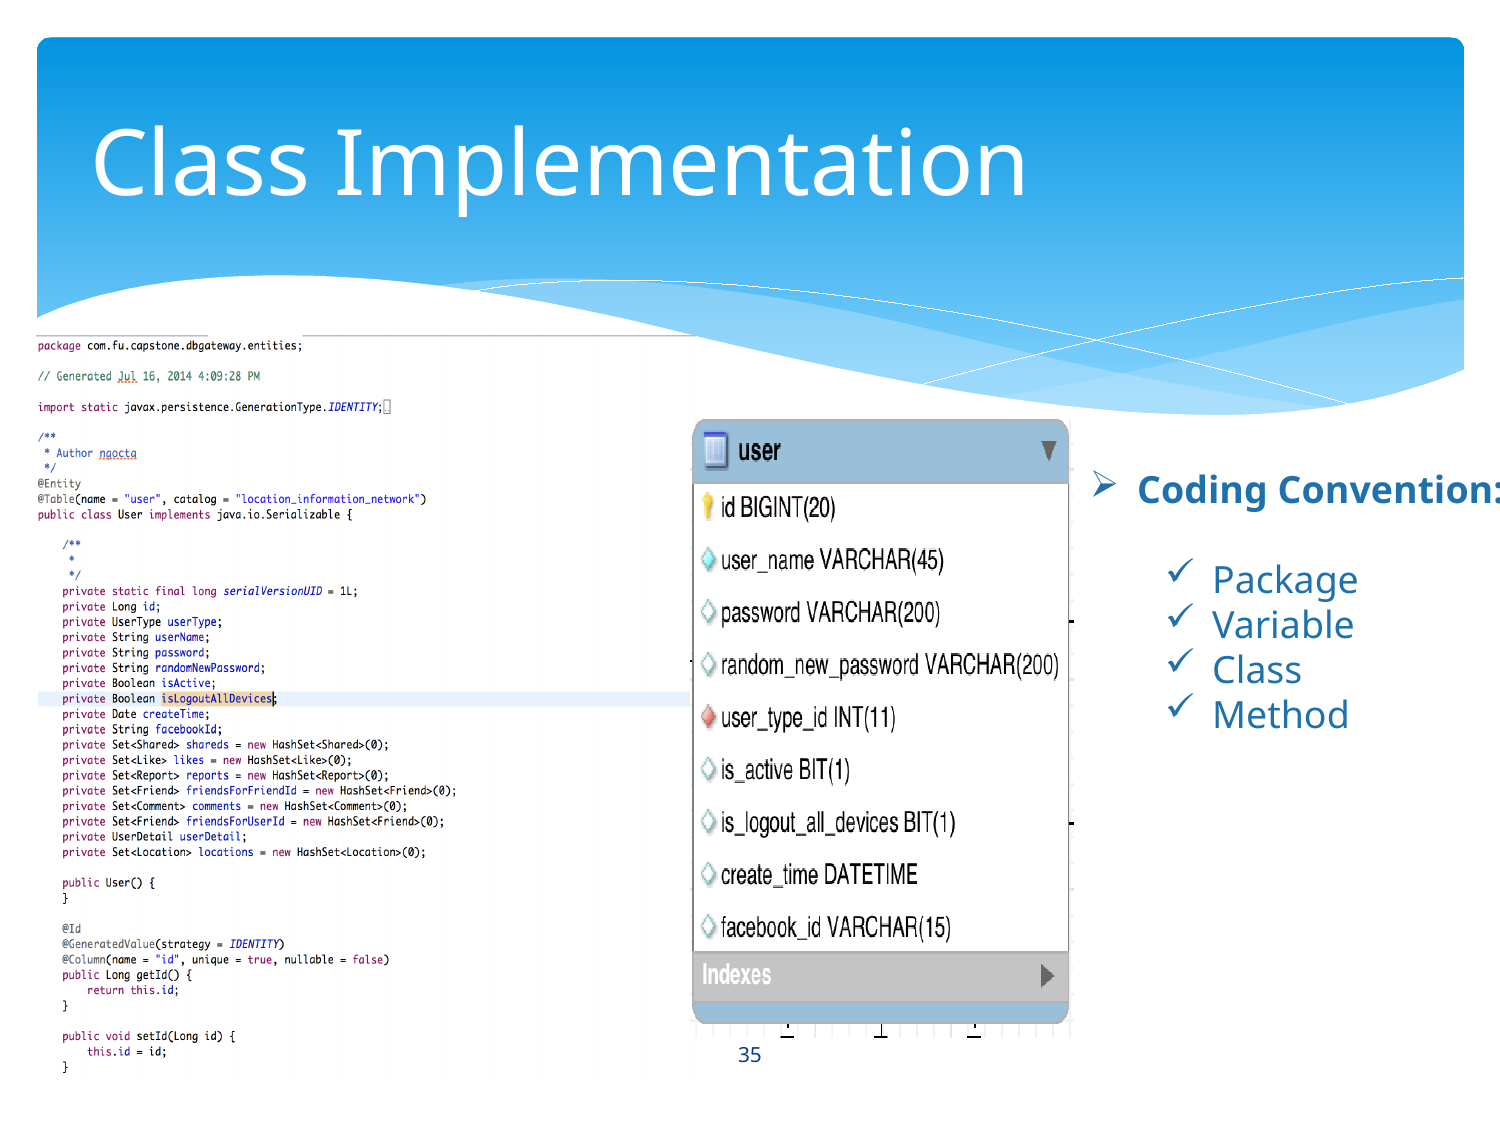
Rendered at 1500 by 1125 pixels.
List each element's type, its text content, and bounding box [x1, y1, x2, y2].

slide_number 35 [703, 1048, 846, 1086]
title Class Implementation [75, 55, 1425, 261]
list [452, 418, 1312, 1039]
picture [36, 335, 697, 1086]
text_box Coding Convention: Package Variable Class Method [1318, 458, 1500, 744]
